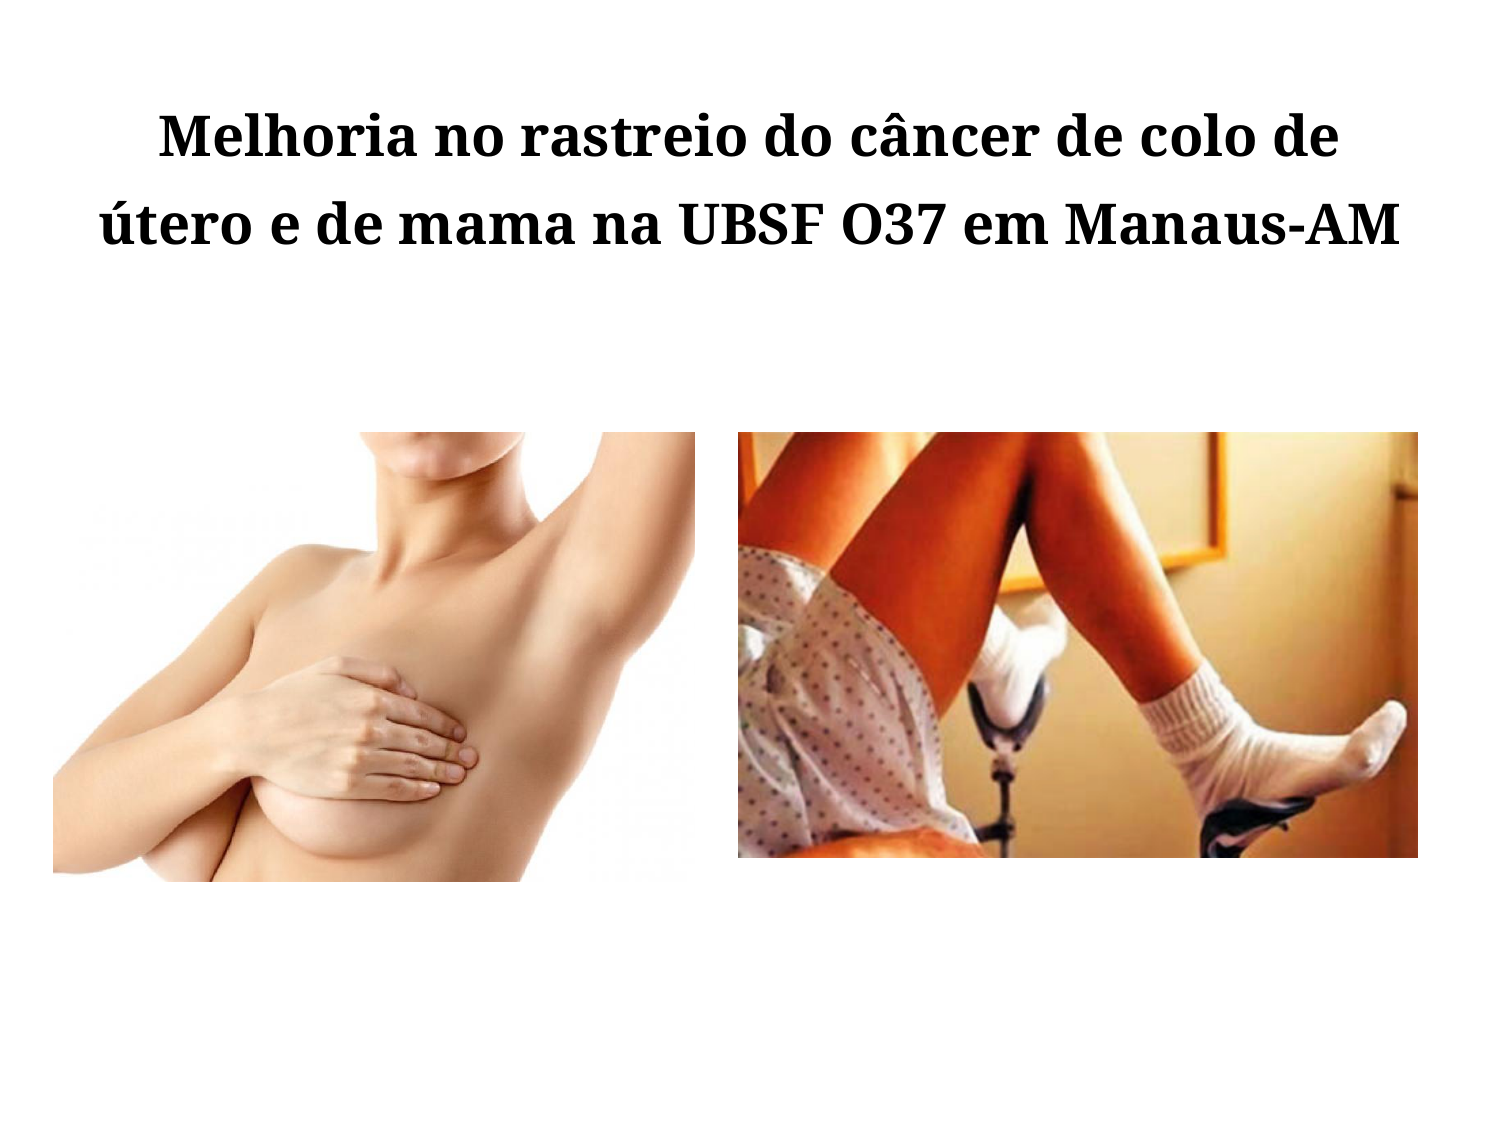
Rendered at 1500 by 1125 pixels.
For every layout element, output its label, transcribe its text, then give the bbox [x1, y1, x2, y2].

title Melhoria no rastreio do câncer de colo de útero e de mama na UBSF O37 em Manaus-AM [75, 45, 1425, 291]
picture [52, 432, 695, 882]
picture [737, 432, 1418, 859]
